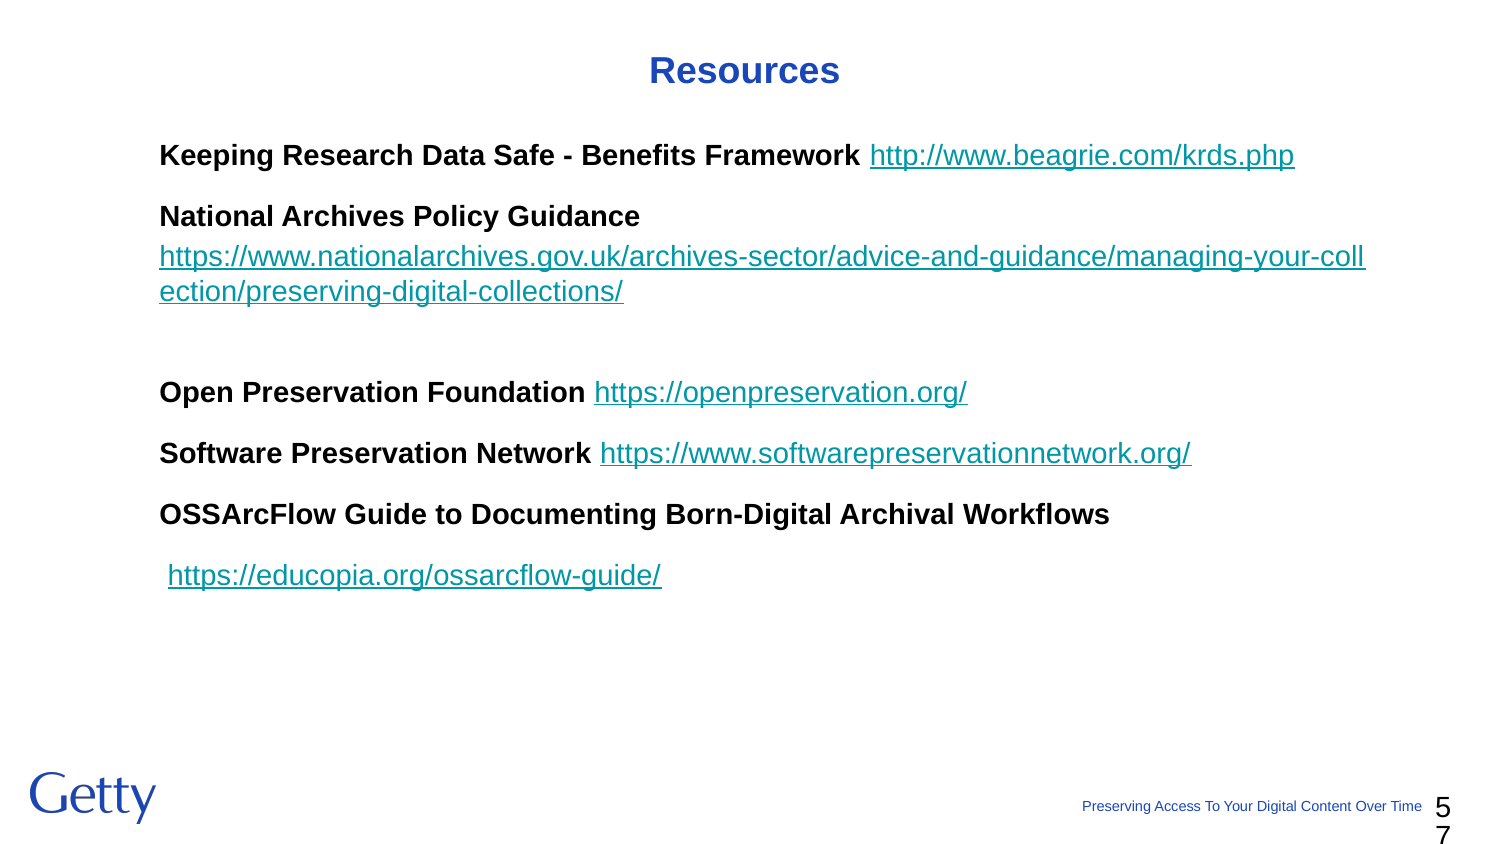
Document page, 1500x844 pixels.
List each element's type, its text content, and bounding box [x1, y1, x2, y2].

text_box Preserving Access To Your Digital Content Over Time [1061, 783, 1420, 828]
title Keeping Research Data Safe - Benefits Framework http://www.beagrie.com/krds.php National Archives Policy Guidance https://www.nationalarchives.gov.uk/archives-sector/advice-and-guidance/managing-your-collection/preserving-digital-collections/ Open Preservation Foundation https://openpreservation.org/ Software Preservation Network https://www.softwarepreservationnetwork.org/ OSSArcFlow Guide to Documenting Born-Digital Archival Workflows https://educopia.org/ossarcflow-guide/ [144, 125, 1392, 760]
slide_number 57 [1420, 783, 1475, 828]
title Resources [0, 31, 1500, 125]
picture [29, 772, 157, 824]
